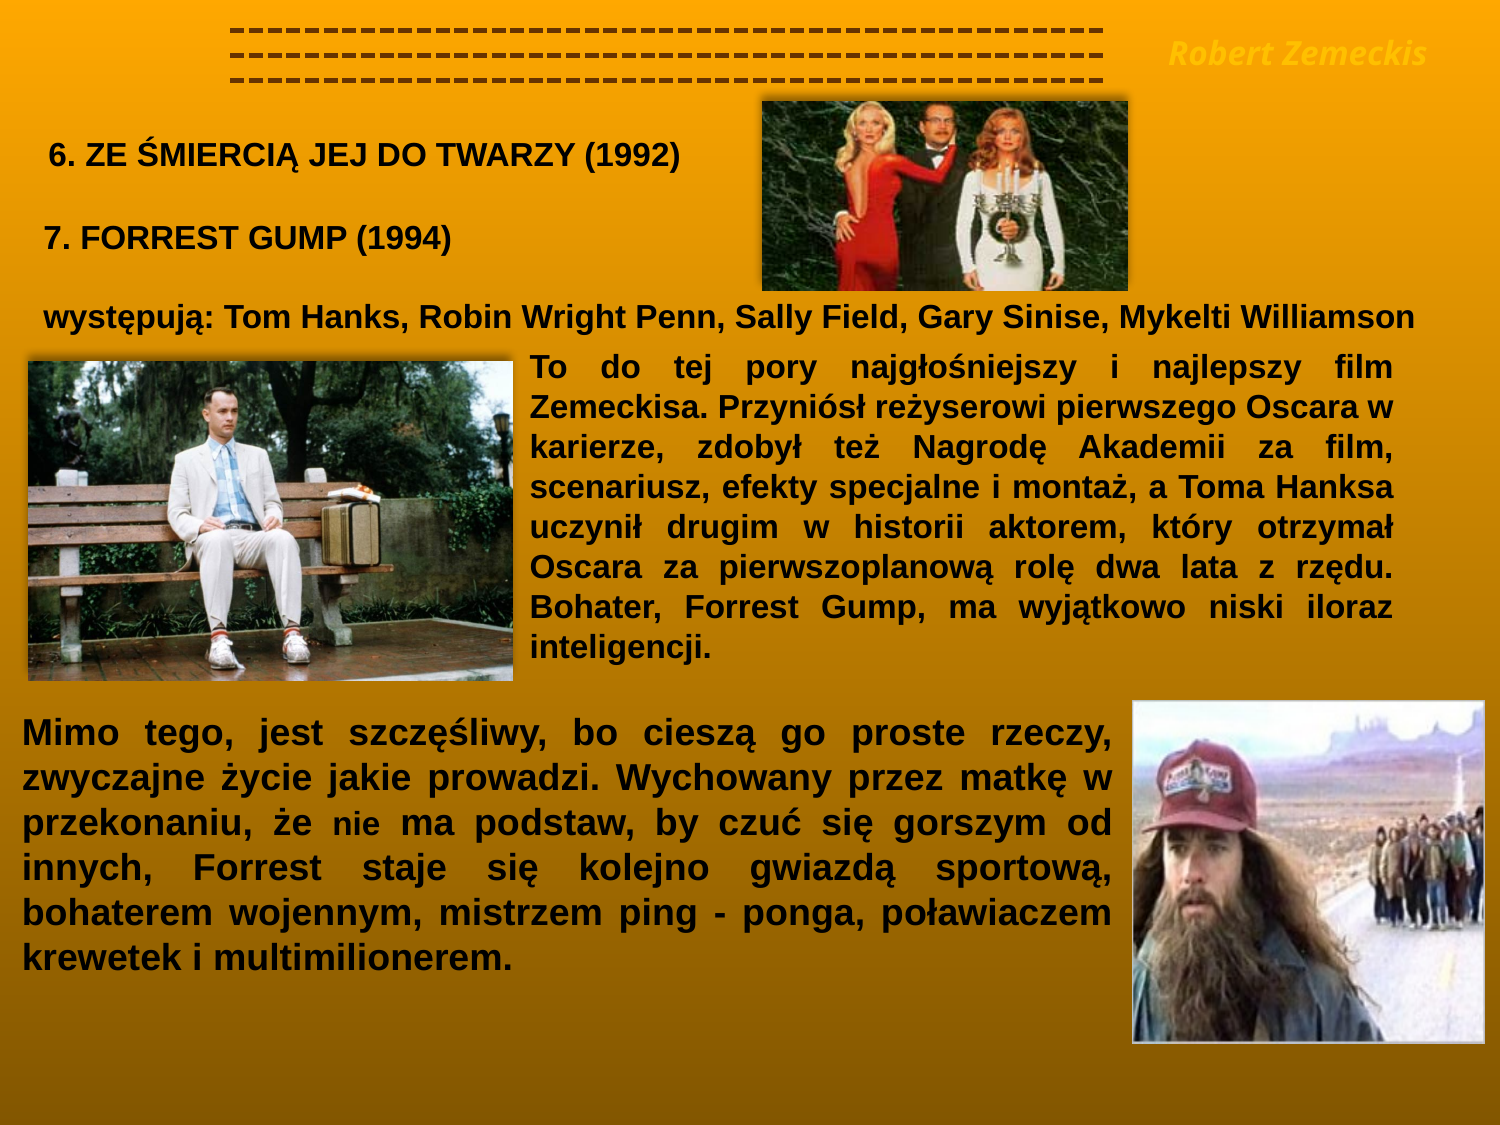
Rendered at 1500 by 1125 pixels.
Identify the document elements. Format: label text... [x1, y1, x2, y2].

text_box 6. ZE ŚMIERCIĄ JEJ DO TWARZY (1992) [33, 125, 697, 180]
picture [28, 361, 513, 681]
text_box Mimo tego, jest szczęśliwy, bo cieszą go proste rzeczy, zwyczajne życie jakie prowadzi. Wychowany przez matkę w przekonaniu, że nie ma podstaw, by czuć się gorszym od innych, Forrest staje się kolejno gwiazdą sportową, bohaterem wojennym, mistrzem ping - ponga, poławiaczem krewetek i multimilionerem. [7, 700, 1128, 986]
picture [762, 101, 1129, 291]
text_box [229, 24, 1485, 81]
text_box 7. FORREST GUMP (1994) występują: Tom Hanks, Robin Wright Penn, Sally Field, Gary Sinise, Mykelti Williamson [28, 208, 1459, 423]
picture [1132, 700, 1485, 1044]
text_box To do tej pory najgłośniejszy i najlepszy film Zemeckisa. Przyniósł reżyserowi pierwszego Oscara w karierze, zdobył też Nagrodę Akademii za film, scenariusz, efekty specjalne i montaż, a Toma Hanksa uczynił drugim w historii aktorem, który otrzymał Oscara za pierwszoplanową rolę dwa lata z rzędu. Bohater, Forrest Gump, ma wyjątkowo niski iloraz inteligencji. [514, 338, 1410, 673]
